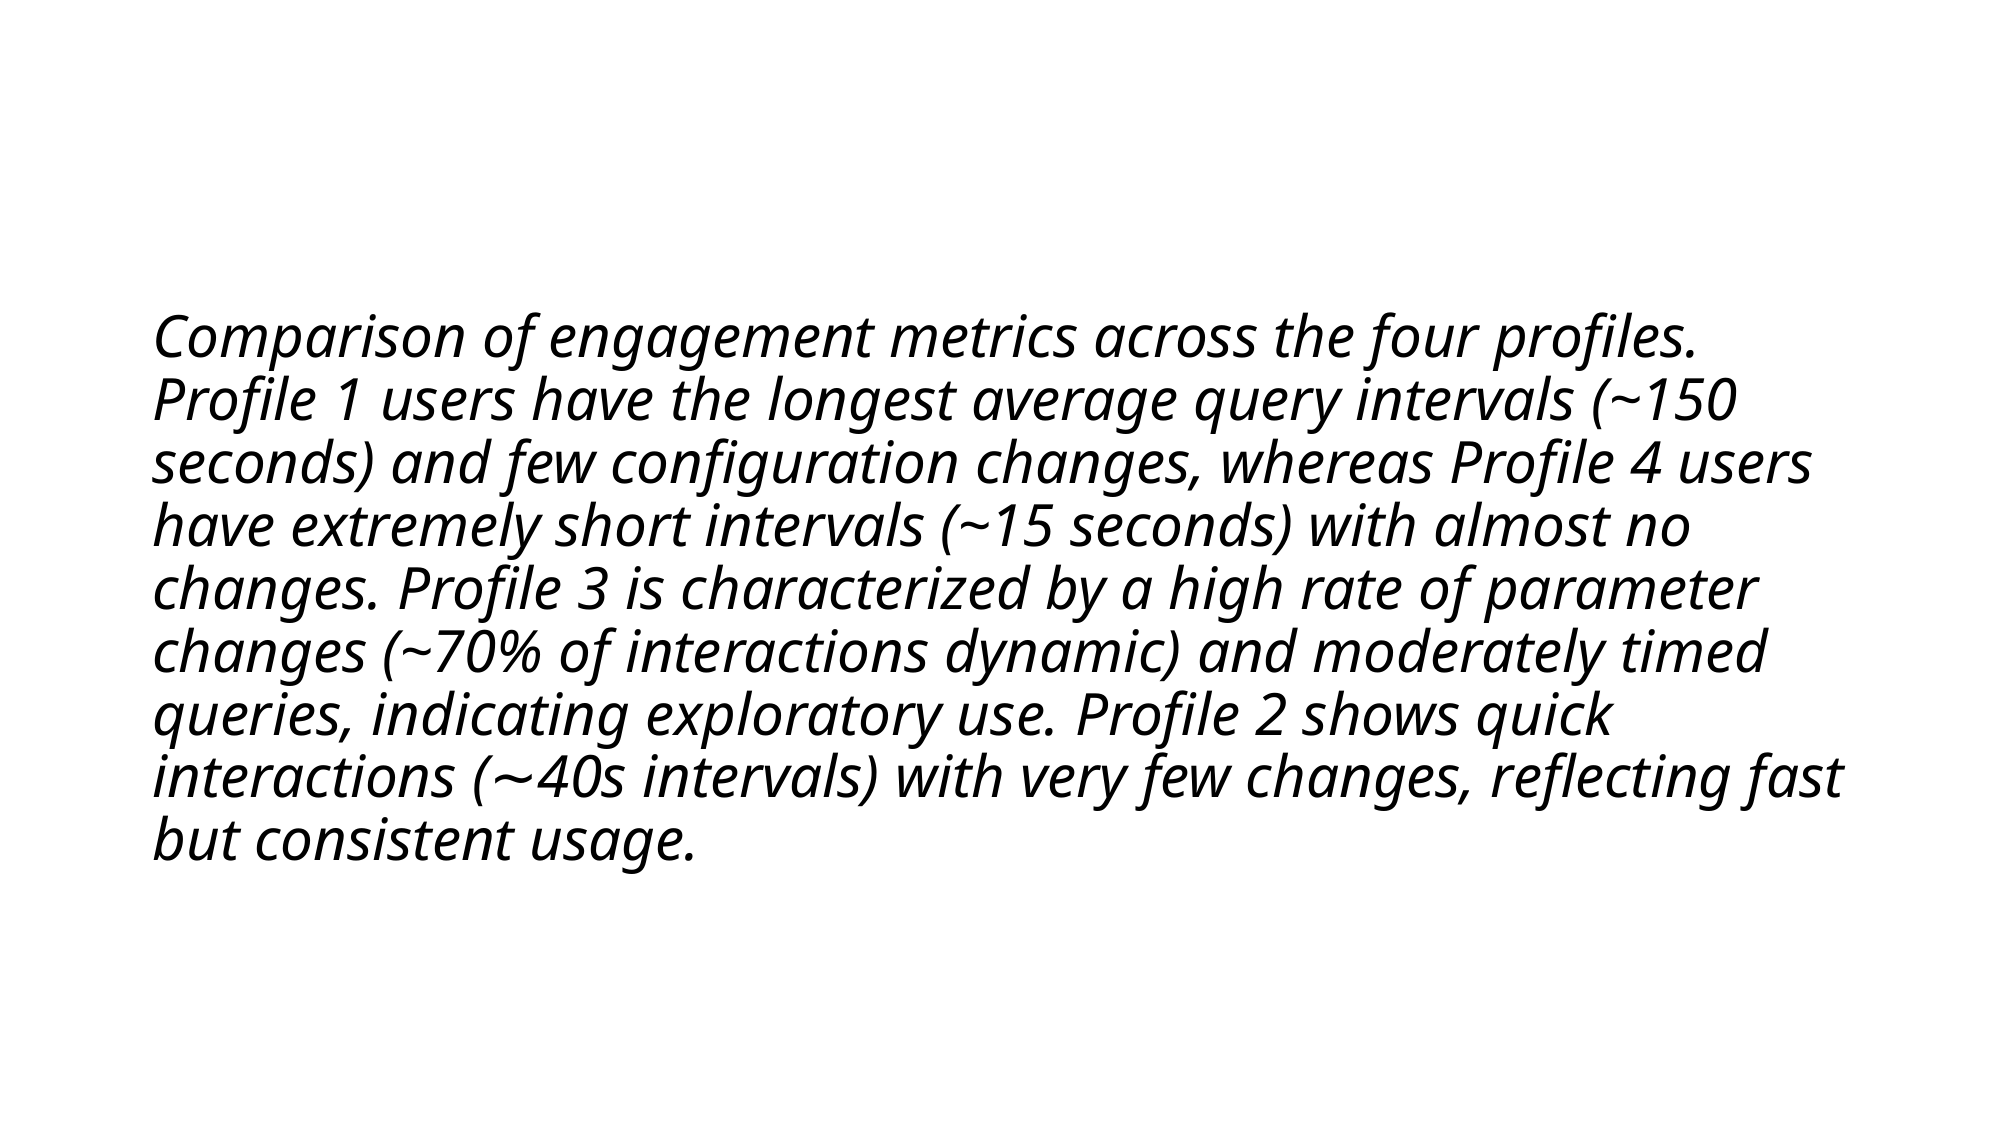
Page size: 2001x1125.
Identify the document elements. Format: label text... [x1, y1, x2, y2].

list Comparison of engagement metrics across the four profiles. Profile 1 users have the longest average query intervals (~150 seconds) and few configuration changes, whereas Profile 4 users have extremely short intervals (~15 seconds) with almost no changes. Profile 3 is characterized by a high rate of parameter changes (~70% of interactions dynamic) and moderately timed queries, indicating exploratory use. Profile 2 shows quick interactions (∼40s intervals) with very few changes, reflecting fast but consistent usage. [137, 299, 1863, 1014]
